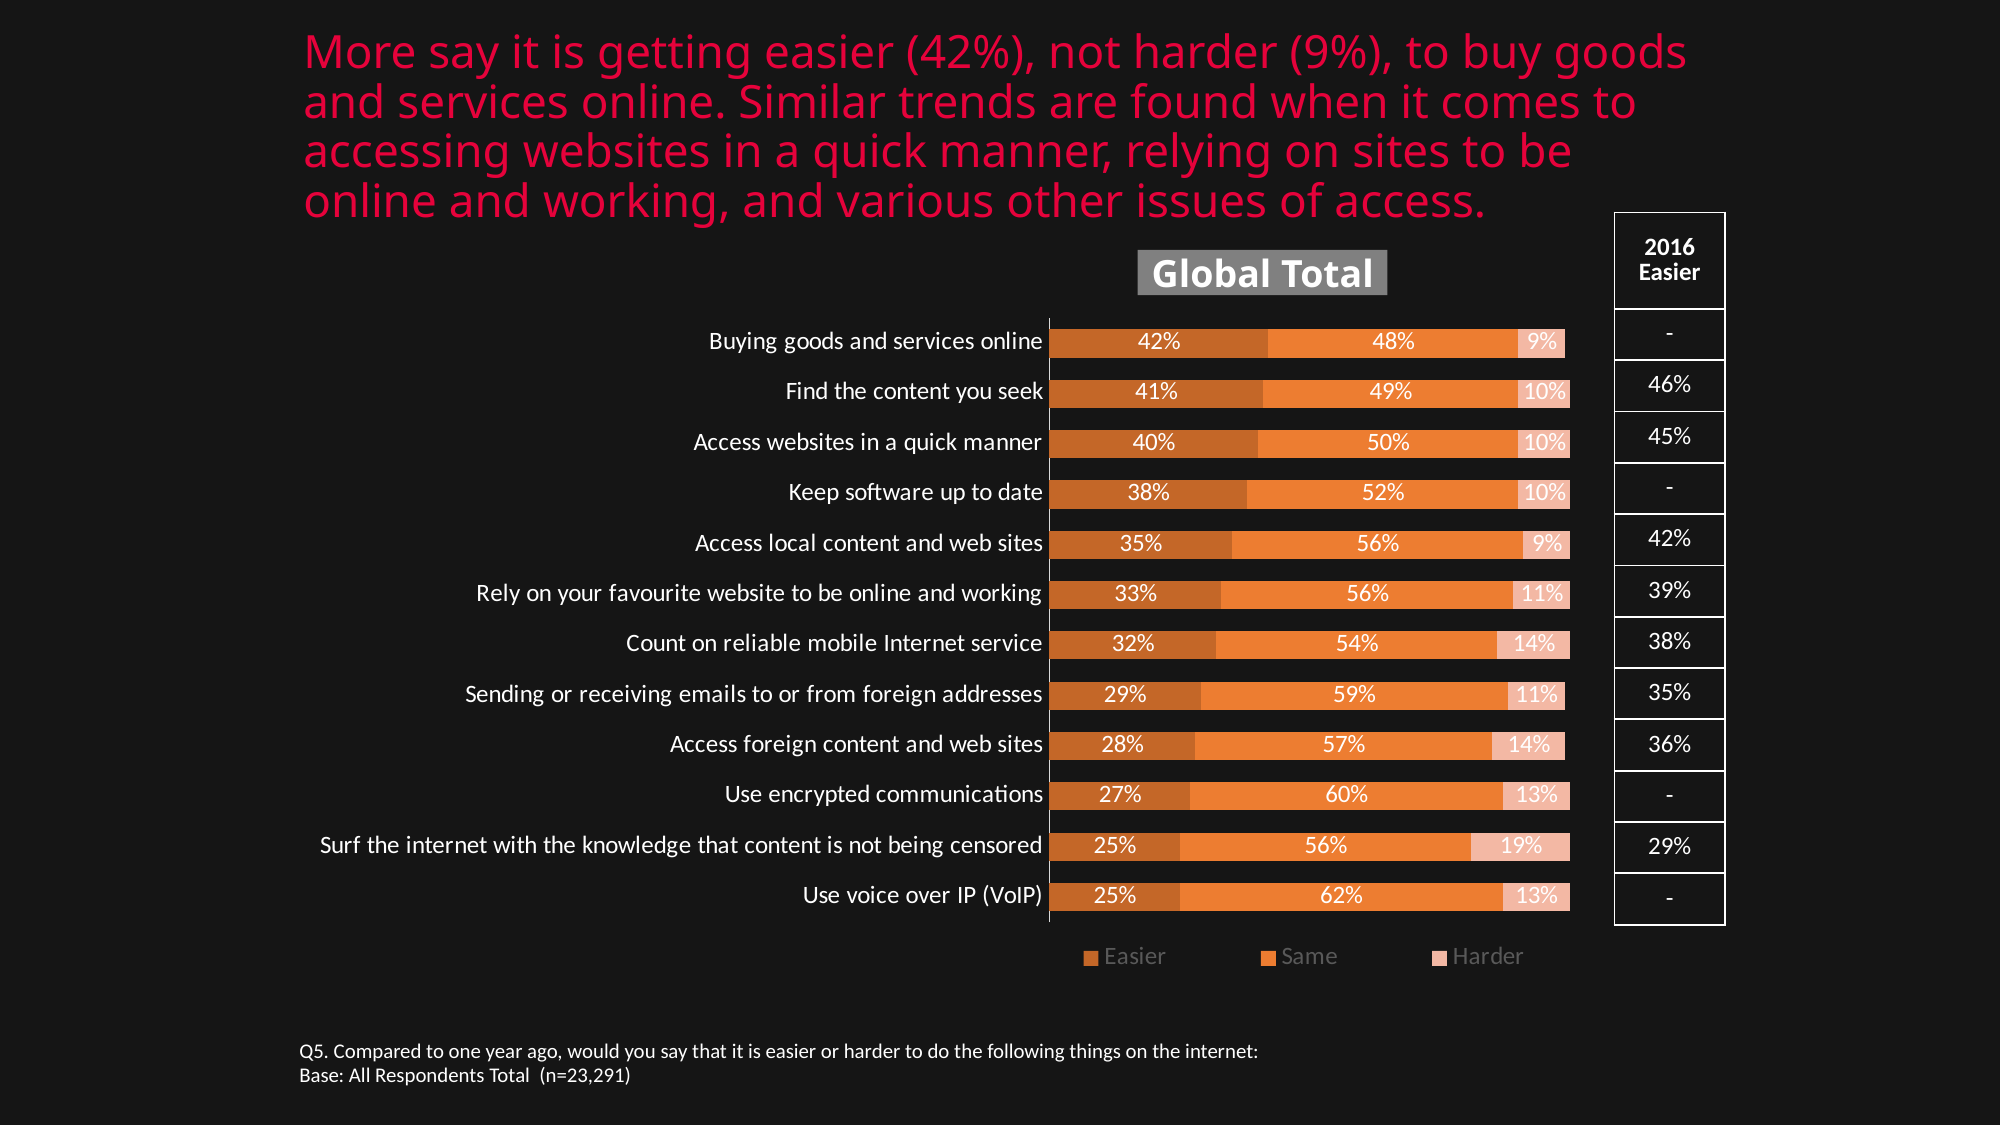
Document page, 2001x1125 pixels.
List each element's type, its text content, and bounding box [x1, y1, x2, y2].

title More say it is getting easier (42%), not harder (9%), to buy goods and services online. Similar trends are found when it comes to accessing websites in a quick manner, relying on sites to be online and working, and various other issues of access. [288, 37, 1707, 220]
text_box Global Total [1137, 249, 1388, 295]
chart [284, 295, 1815, 1001]
table_header 2016 Easier [1615, 213, 1724, 295]
list Q5. Compared to one year ago, would you say that it is easier or harder to do the following things on the internet: Base: All Respondents Total (n=23,291) [284, 1031, 1475, 1095]
